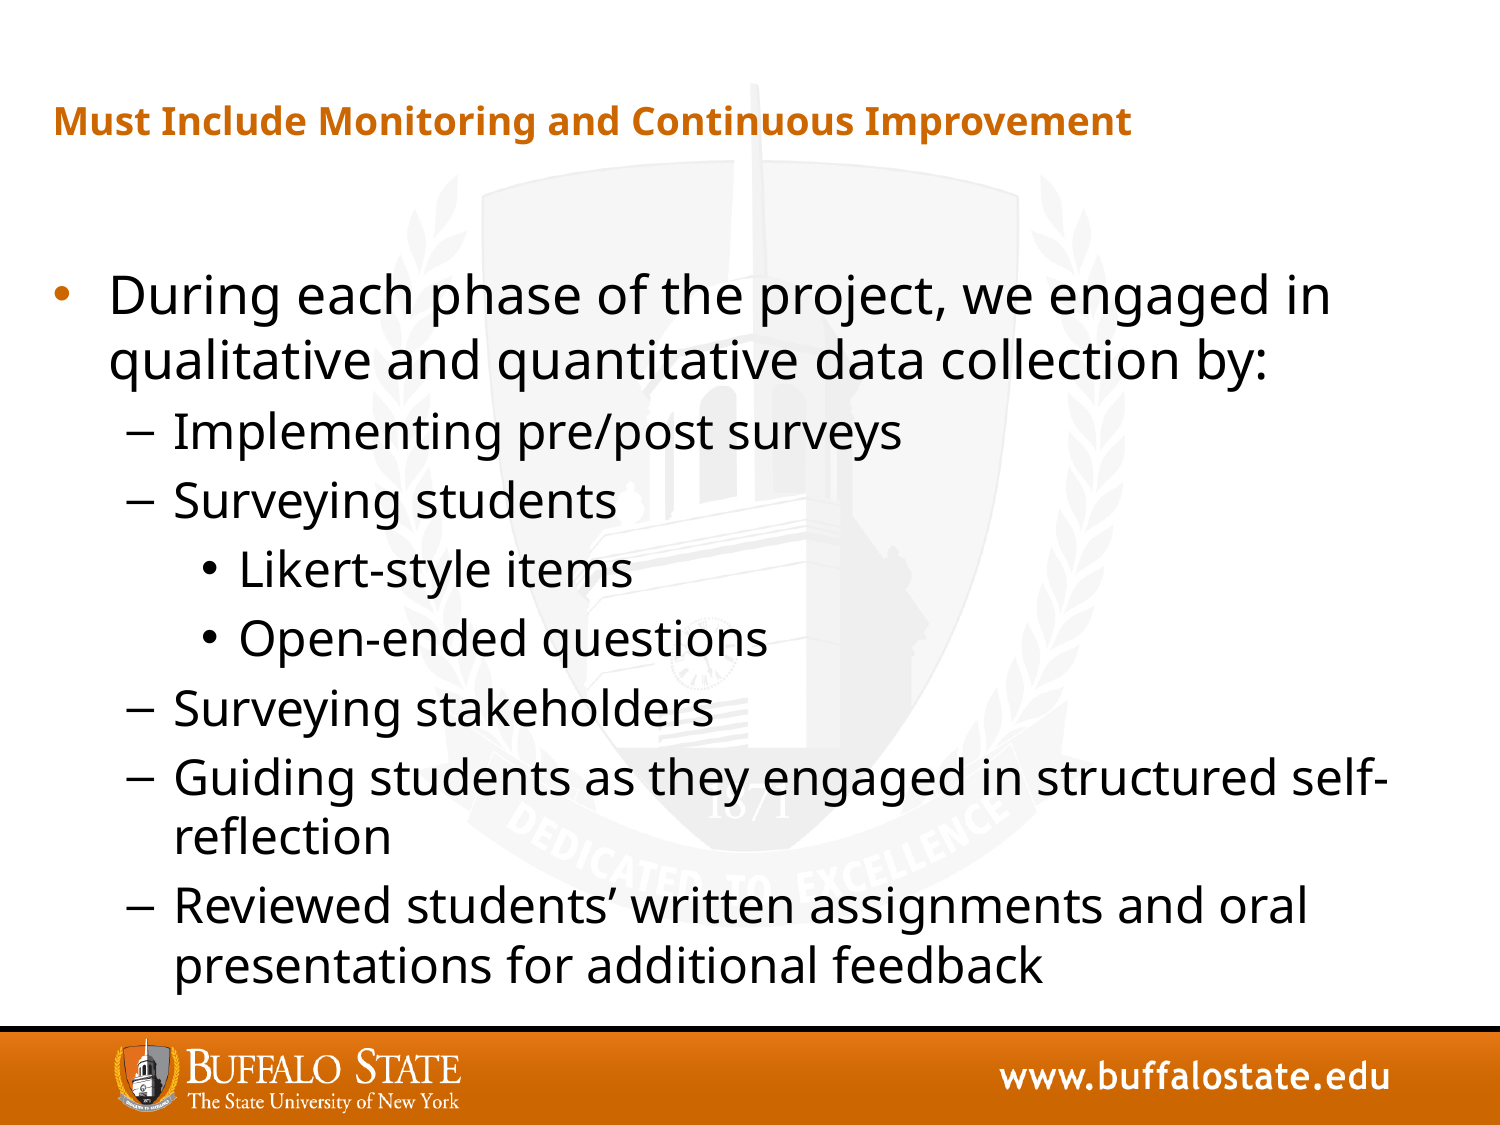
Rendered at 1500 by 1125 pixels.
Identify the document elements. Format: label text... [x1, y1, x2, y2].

list During each phase of the project, we engaged in qualitative and quantitative data collection by: Implementing pre/post surveys Surveying students Likert-style items Open-ended questions Surveying stakeholders Guiding students as they engaged in structured self-reflection Reviewed students’ written assignments and oral presentations for additional feedback [37, 253, 1438, 1004]
title Must Include Monitoring and Continuous Improvement [37, 41, 1438, 198]
picture [0, 0, 1500, 1125]
